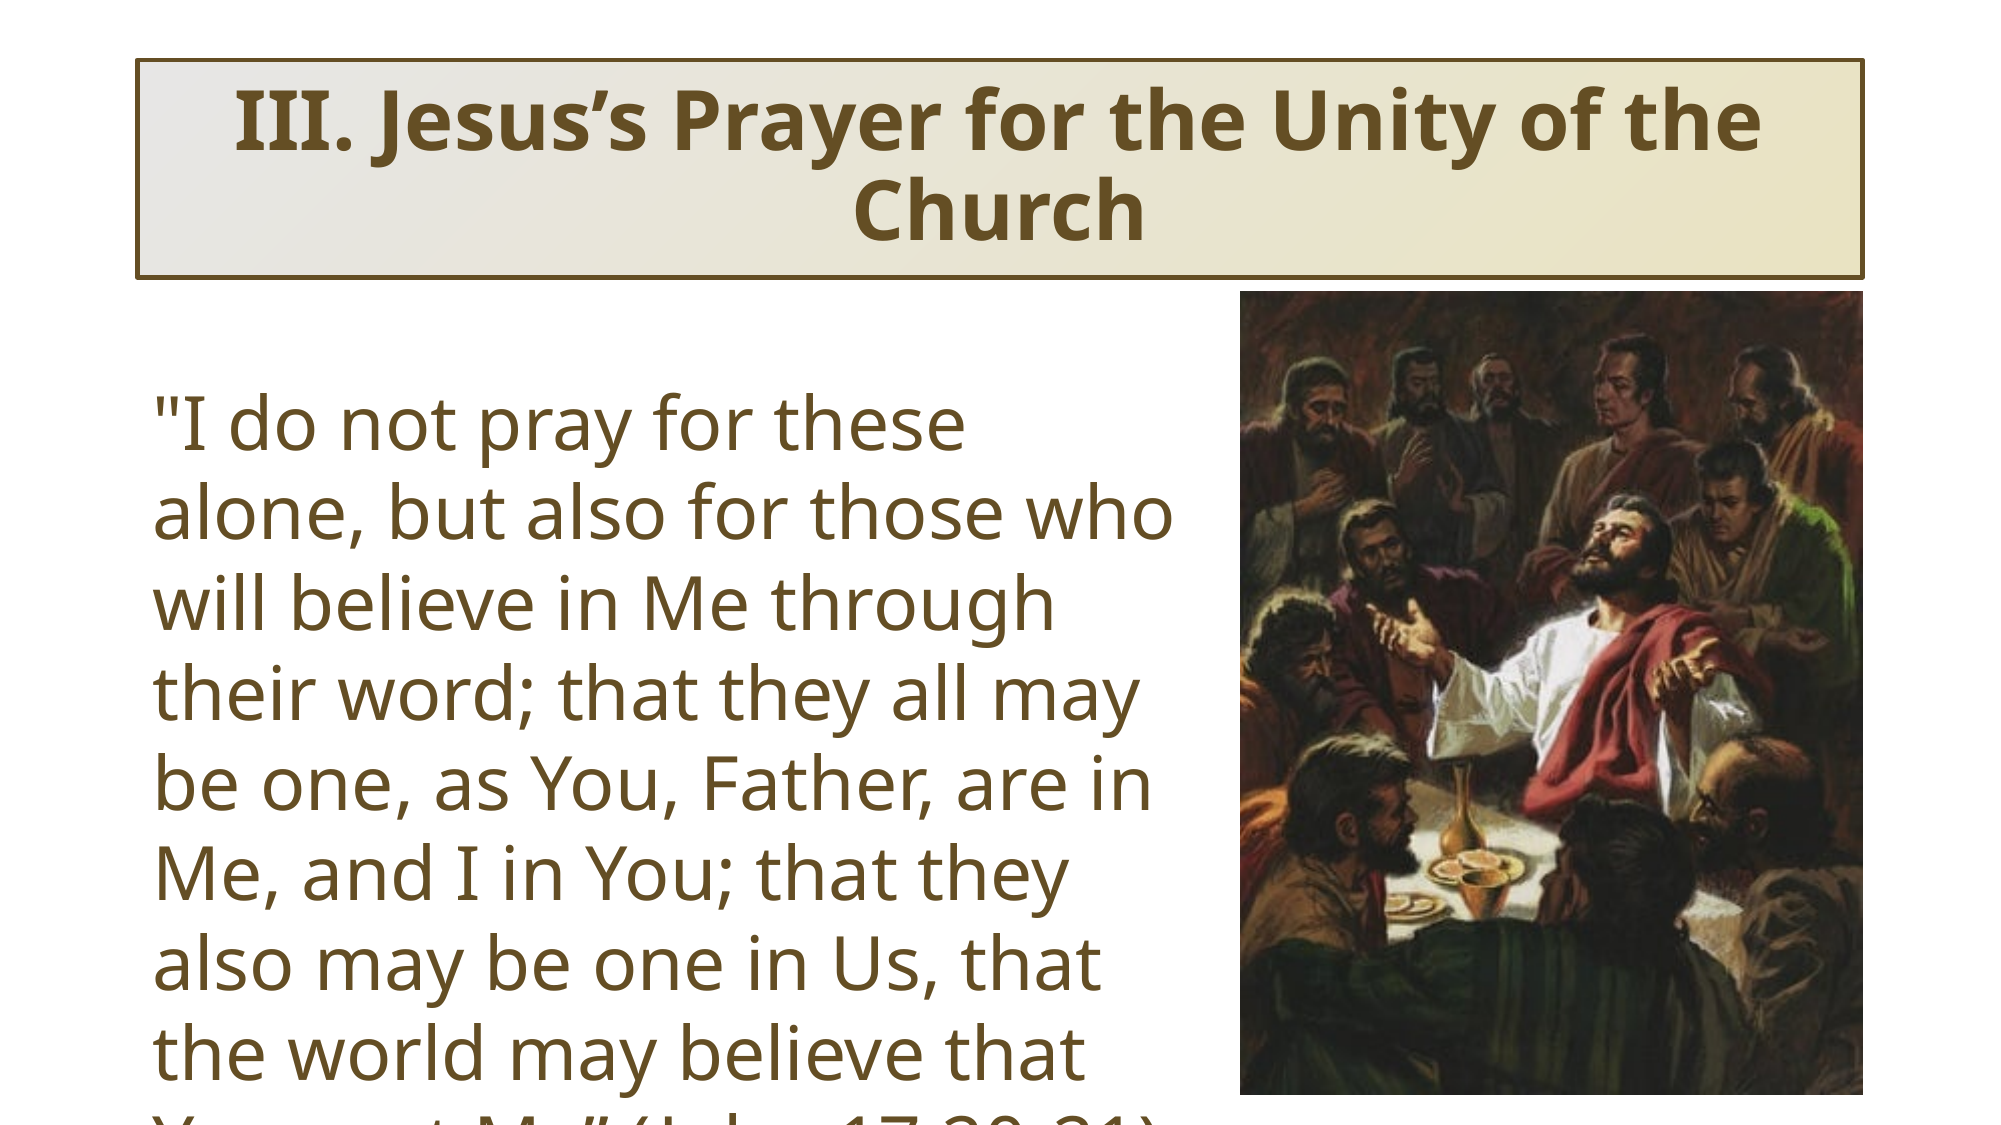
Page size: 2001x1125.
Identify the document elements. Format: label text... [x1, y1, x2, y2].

title III. Jesus’s Prayer for the Unity of the Church [135, 58, 1865, 280]
picture [1240, 291, 1863, 1095]
text_box "I do not pray for these alone, but also for those who will believe in Me through their word; that they all may be one, as You, Father, are in Me, and I in You; that they also may be one in Us, that the world may believe that You sent Me” (John 17:20-21). [137, 367, 1211, 1125]
